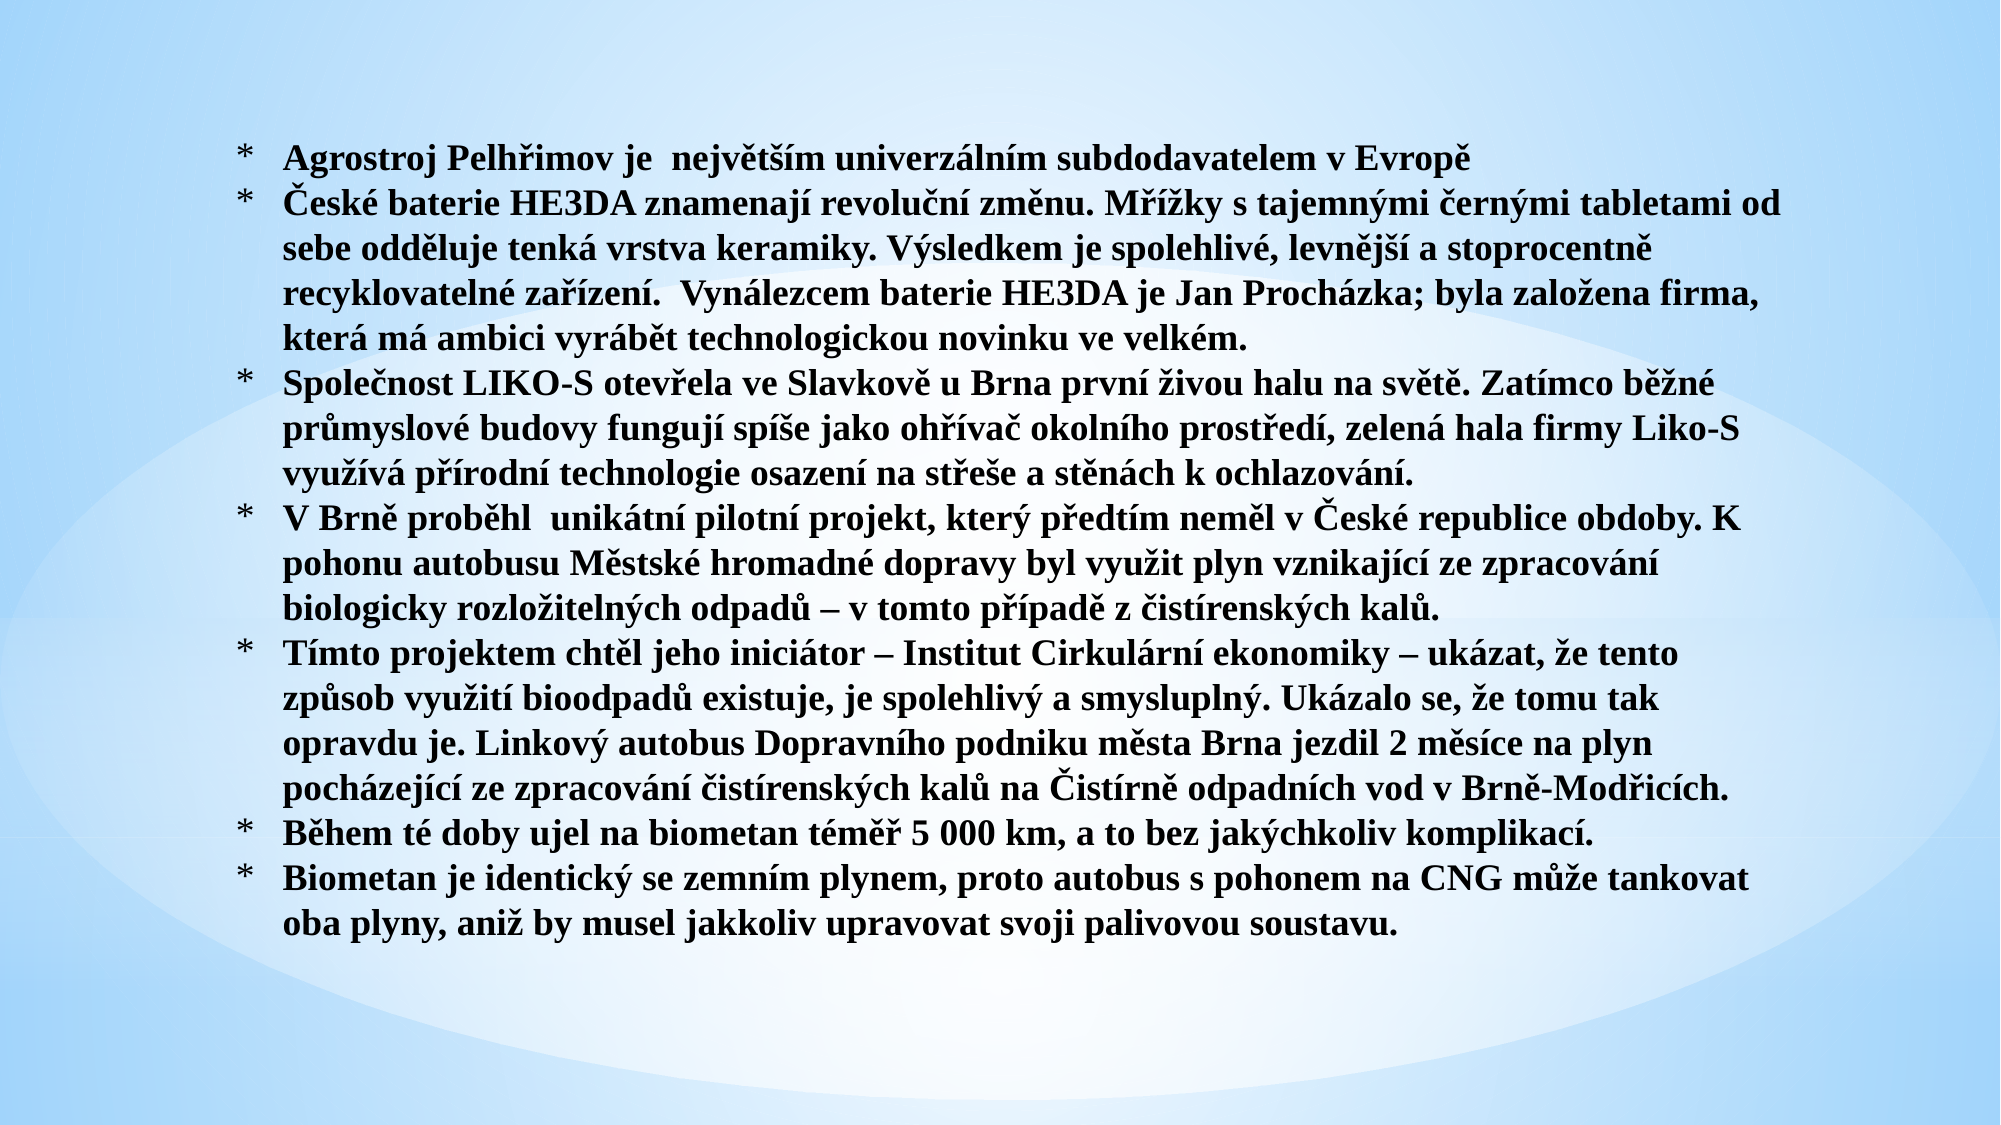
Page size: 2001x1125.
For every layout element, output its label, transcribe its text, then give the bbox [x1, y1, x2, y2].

title [133, 86, 1858, 973]
text_box Agrostroj Pelhřimov je největším univerzálním subdodavatelem v Evropě České baterie HE3DA znamenají revoluční změnu. Mřížky s tajemnými černými tabletami od sebe odděluje tenká vrstva keramiky. Výsledkem je spolehlivé, levnější a stoprocentně recyklovatelné zařízení. Vynálezcem baterie HE3DA je Jan Procházka; byla založena firma, která má ambici vyrábět technologickou novinku ve velkém. Společnost LIKO-S otevřela ve Slavkově u Brna první živou halu na světě. Zatímco běžné průmyslové budovy fungují spíše jako ohřívač okolního prostředí, zelená hala firmy Liko-S využívá přírodní technologie osazení na střeše a stěnách k ochlazování. V Brně proběhl unikátní pilotní projekt, který předtím neměl v České republice obdoby. K pohonu autobusu Městské hromadné dopravy byl využit plyn vznikající ze zpracování biologicky rozložitelných odpadů – v tomto případě z čistírenských kalů. Tímto projektem chtěl jeho iniciátor – Institut Cirkulární ekonomiky – ukázat, že tento způsob využití bioodpadů existuje, je spolehlivý a smysluplný. Ukázalo se, že tomu tak opravdu je. Linkový autobus Dopravního podniku města Brna jezdil 2 měsíce na plyn pocházející ze zpracování čistírenských kalů na Čistírně odpadních vod v Brně-Modřicích. Během té doby ujel na biometan téměř 5 000 km, a to bez jakýchkoliv komplikací. Biometan je identický se zemním plynem, proto autobus s pohonem na CNG může tankovat oba plyny, aniž by musel jakkoliv upravovat svoji palivovou soustavu. [220, 125, 1810, 951]
